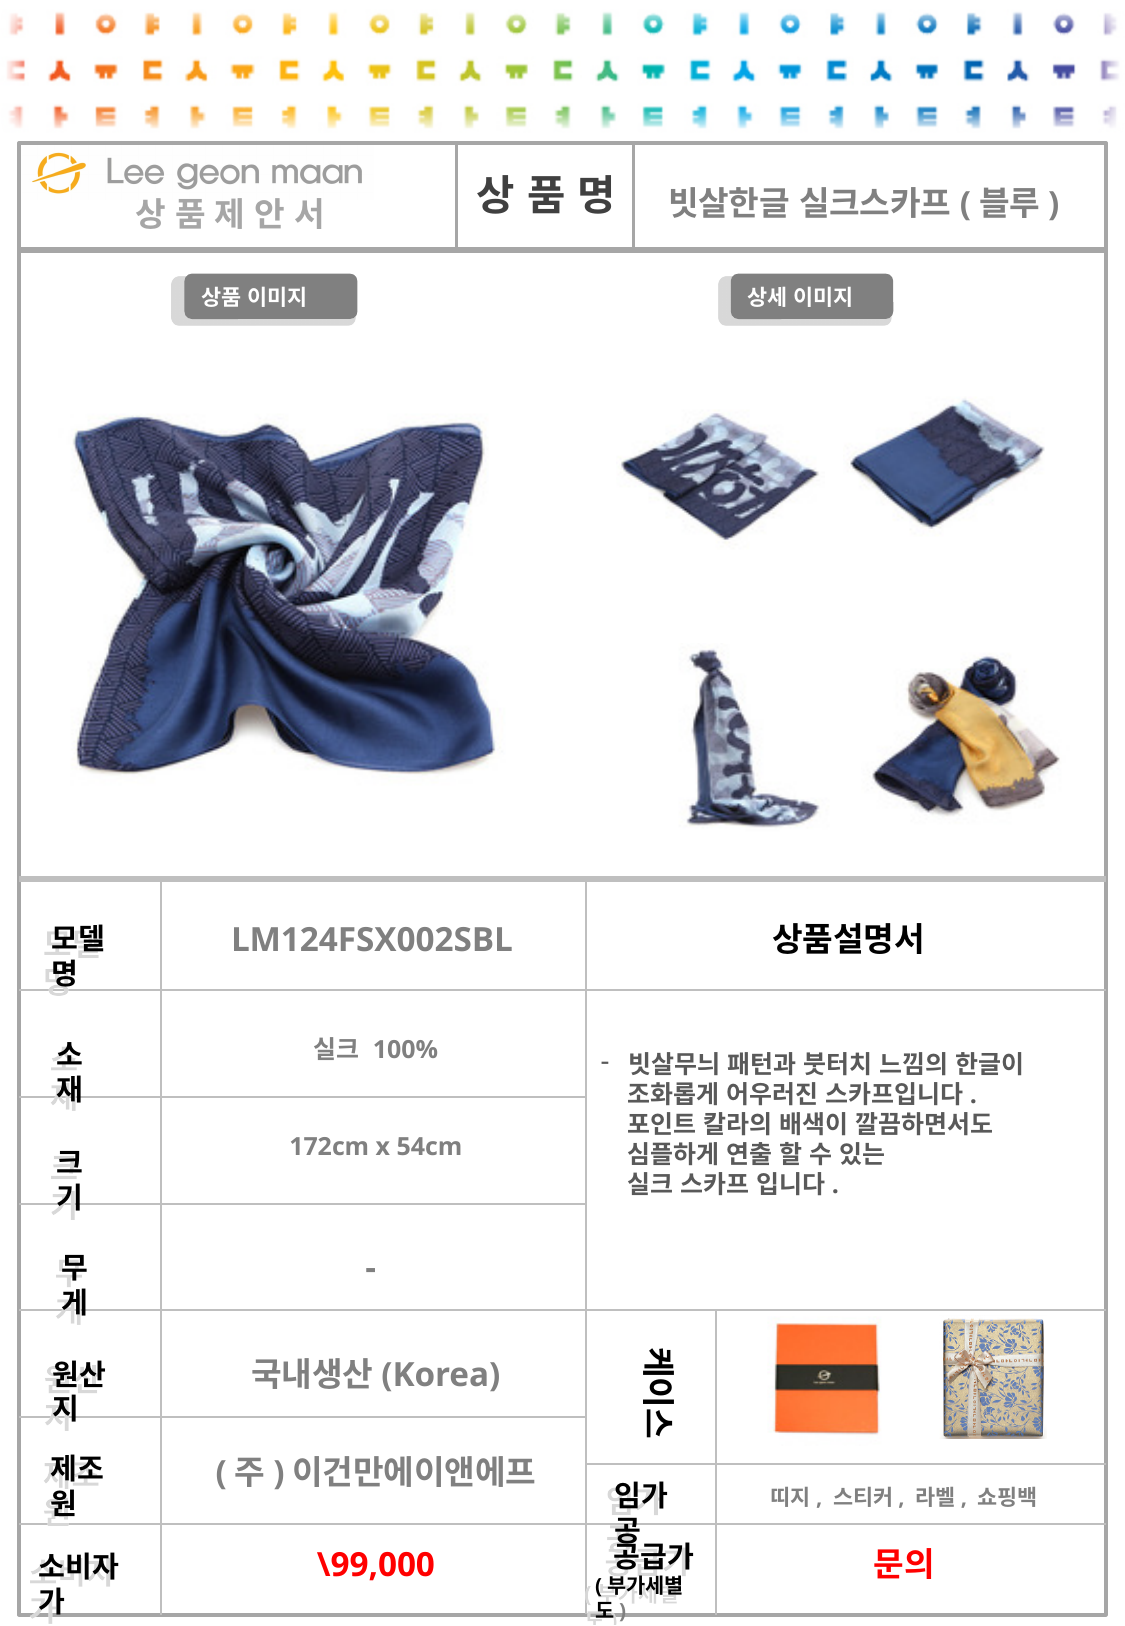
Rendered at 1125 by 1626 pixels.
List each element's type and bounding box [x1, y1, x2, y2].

picture [938, 1315, 1047, 1439]
picture [860, 638, 1070, 832]
picture [616, 379, 826, 573]
text_box [0, 140, 1125, 1615]
picture [646, 642, 856, 837]
picture [766, 1315, 894, 1447]
picture [843, 365, 1053, 560]
picture [55, 383, 515, 809]
picture [33, 30, 1093, 107]
